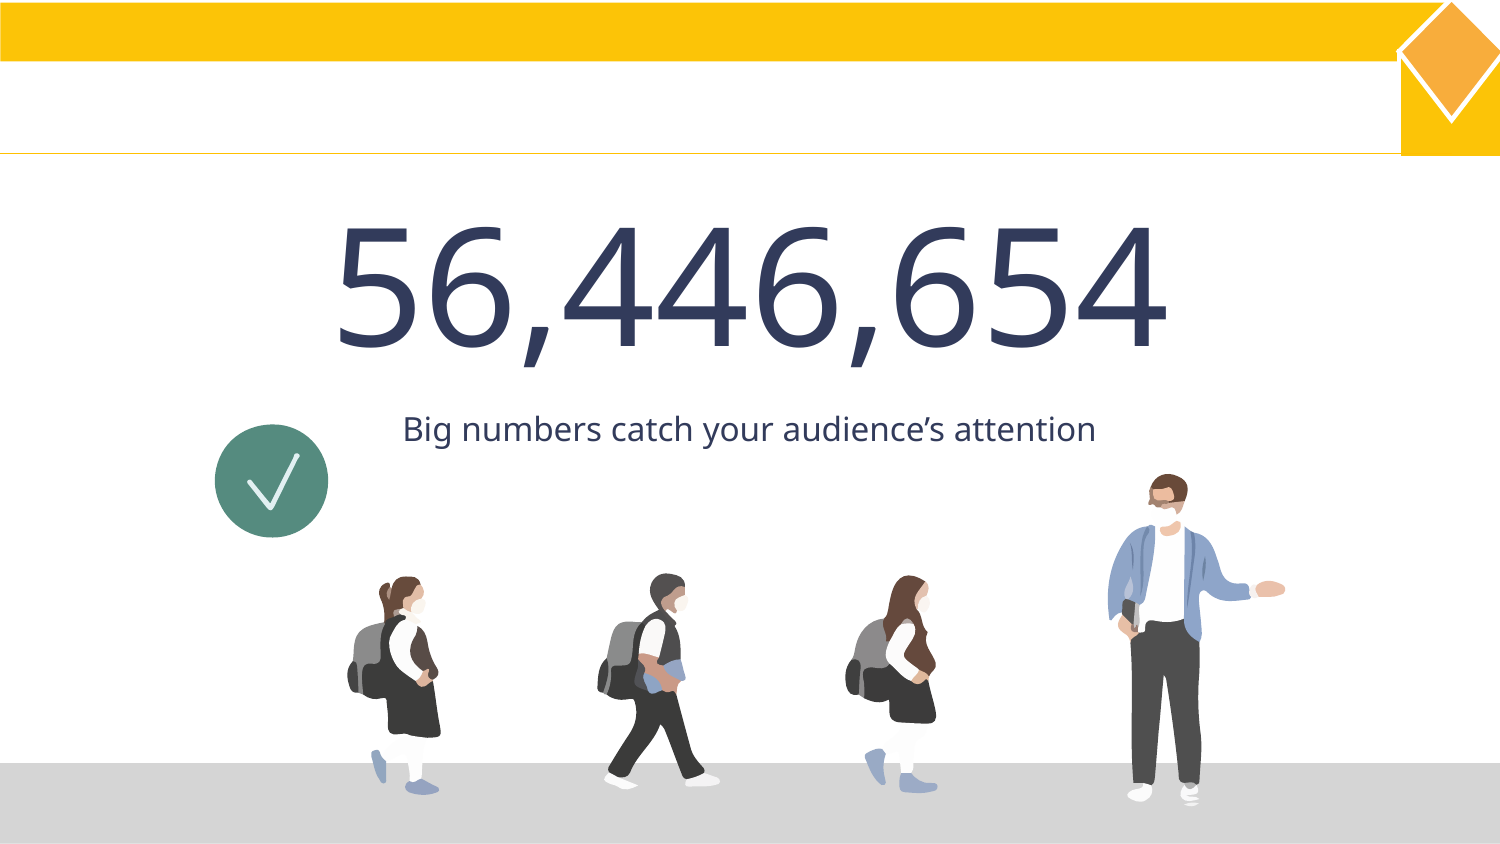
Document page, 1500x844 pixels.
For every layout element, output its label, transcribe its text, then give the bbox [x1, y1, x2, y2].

title 56,446,654 [276, 168, 1224, 392]
picture [214, 424, 1286, 807]
subtitle Big numbers catch your audience’s attention [276, 392, 1224, 422]
text_box [0, 761, 1500, 844]
